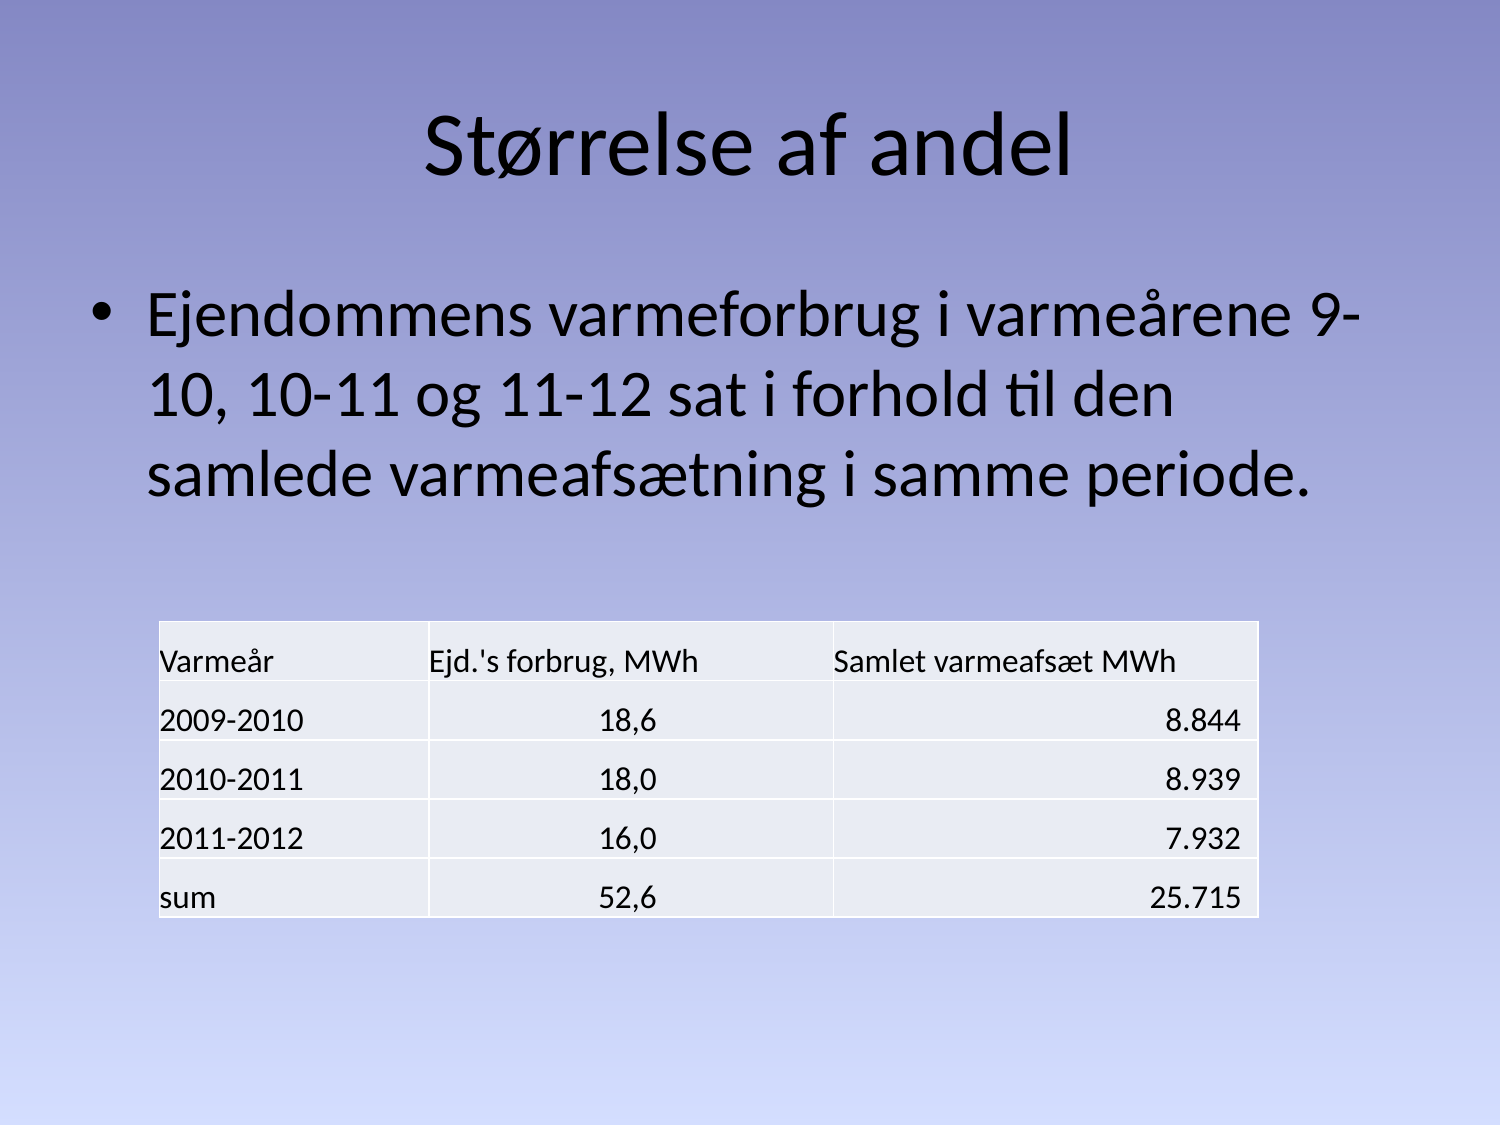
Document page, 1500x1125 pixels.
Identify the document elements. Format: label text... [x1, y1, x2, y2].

table_cell 8.844 [834, 681, 1257, 739]
table_cell 2011-2012 [160, 800, 428, 857]
table_cell sum [160, 859, 428, 916]
table_cell 2009-2010 [160, 681, 428, 739]
table_cell 18,6 [430, 681, 833, 739]
table_header Varmeår [160, 622, 428, 680]
title Størrelse af andel [75, 45, 1425, 233]
table_cell 8.939 [834, 741, 1257, 798]
table_cell 25.715 [834, 859, 1257, 916]
table_cell 18,0 [430, 741, 833, 798]
table_cell 7.932 [834, 800, 1257, 857]
table_cell 52,6 [430, 859, 833, 916]
table_cell 16,0 [430, 800, 833, 857]
table_header Samlet varmeafsæt MWh [834, 622, 1257, 680]
table_cell 2010-2011 [160, 741, 428, 798]
list Ejendommens varmeforbrug i varmeårene 9-10, 10-11 og 11-12 sat i forhold til den samlede varmeafsætning i samme periode. [75, 262, 1425, 1005]
table_header Ejd.'s forbrug, MWh [430, 622, 833, 680]
